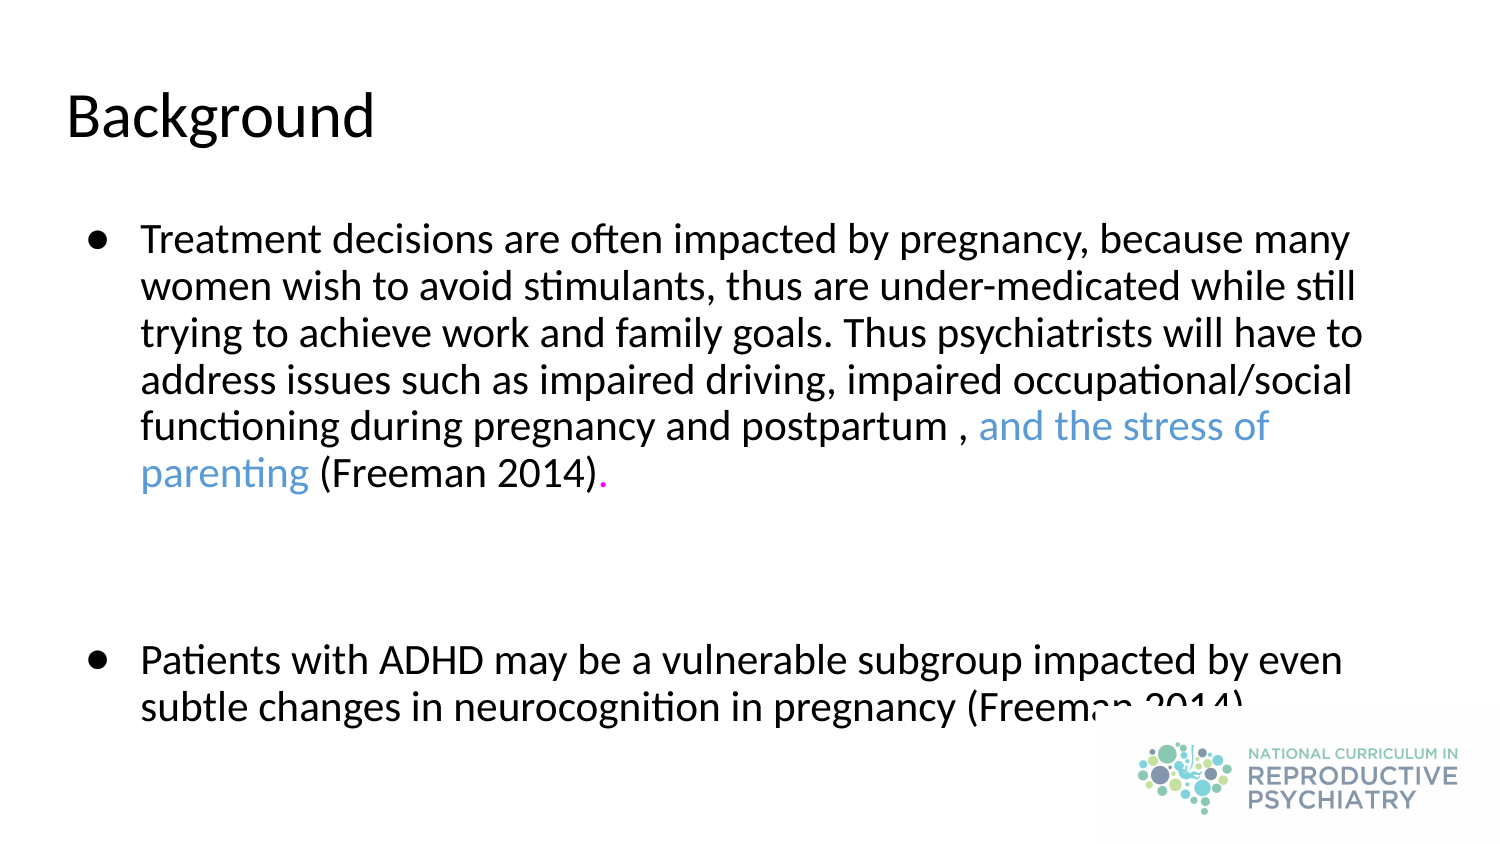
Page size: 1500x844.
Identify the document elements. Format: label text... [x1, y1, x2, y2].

list Treatment decisions are often impacted by pregnancy, because many women wish to avoid stimulants, thus are under-medicated while still trying to achieve work and family goals. Thus psychiatrists will have to address issues such as impaired driving, impaired occupational/social functioning during pregnancy and postpartum , and the stress of parenting (Freeman 2014). Patients with ADHD may be a vulnerable subgroup impacted by even subtle changes in neurocognition in pregnancy (Freeman 2014). [51, 201, 1449, 750]
picture [1095, 705, 1500, 844]
title Background [51, 67, 1449, 167]
